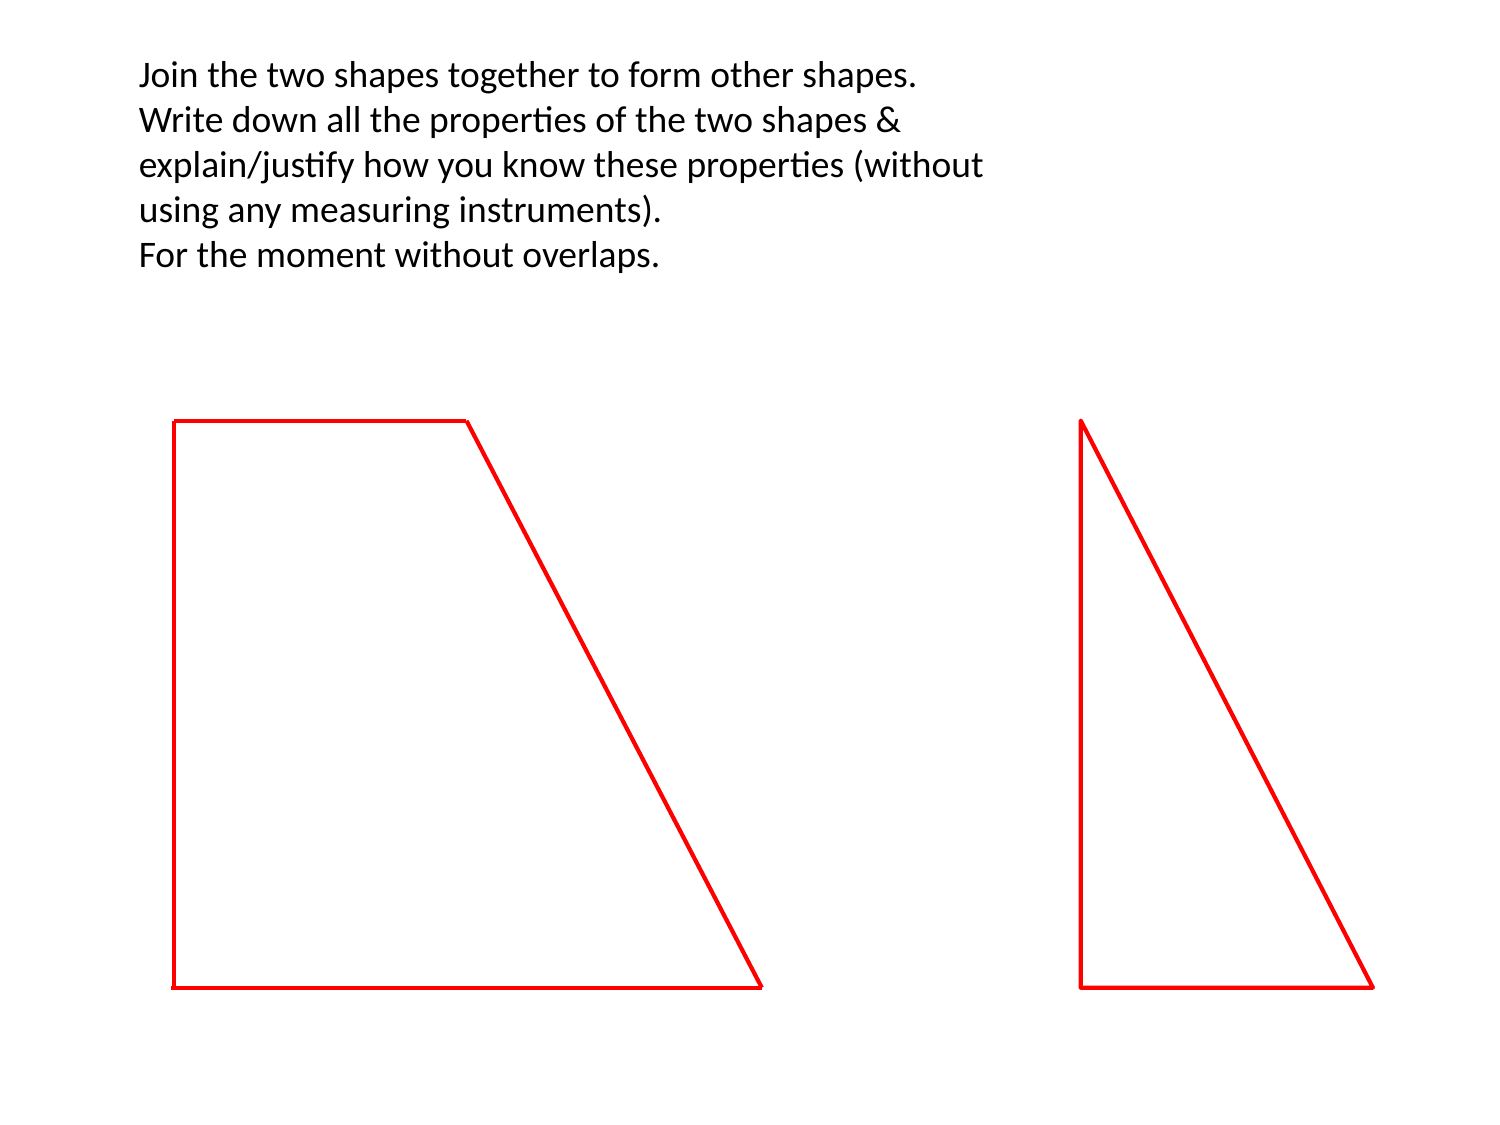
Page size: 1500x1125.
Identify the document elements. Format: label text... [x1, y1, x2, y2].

text_box Join the two shapes together to form other shapes. Write down all the properties of the two shapes & explain/justify how you know these properties (without using any measuring instruments). For the moment without overlaps. [123, 42, 1034, 283]
text_box [1078, 418, 1375, 990]
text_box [466, 420, 763, 987]
